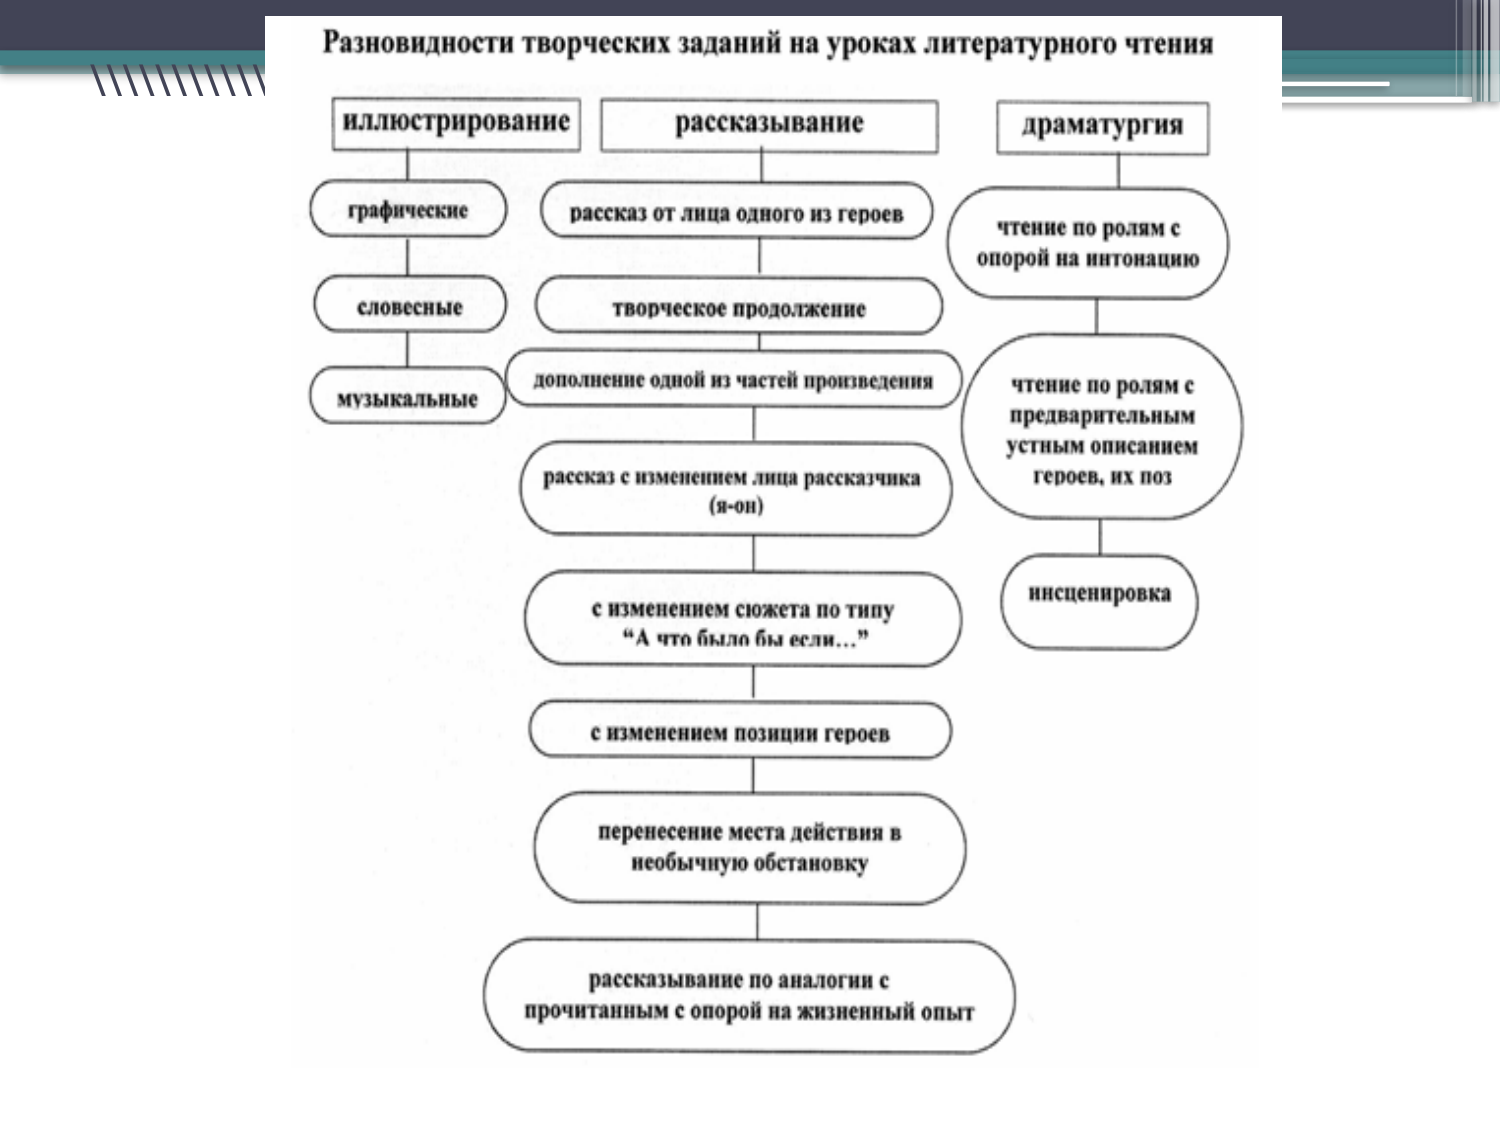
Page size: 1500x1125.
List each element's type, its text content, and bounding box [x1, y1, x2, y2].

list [265, 16, 1282, 1070]
title \\\\\\\\\\\\эх [1287, 45, 1425, 114]
title \\\\\\\\\\\\эх [75, 45, 258, 114]
